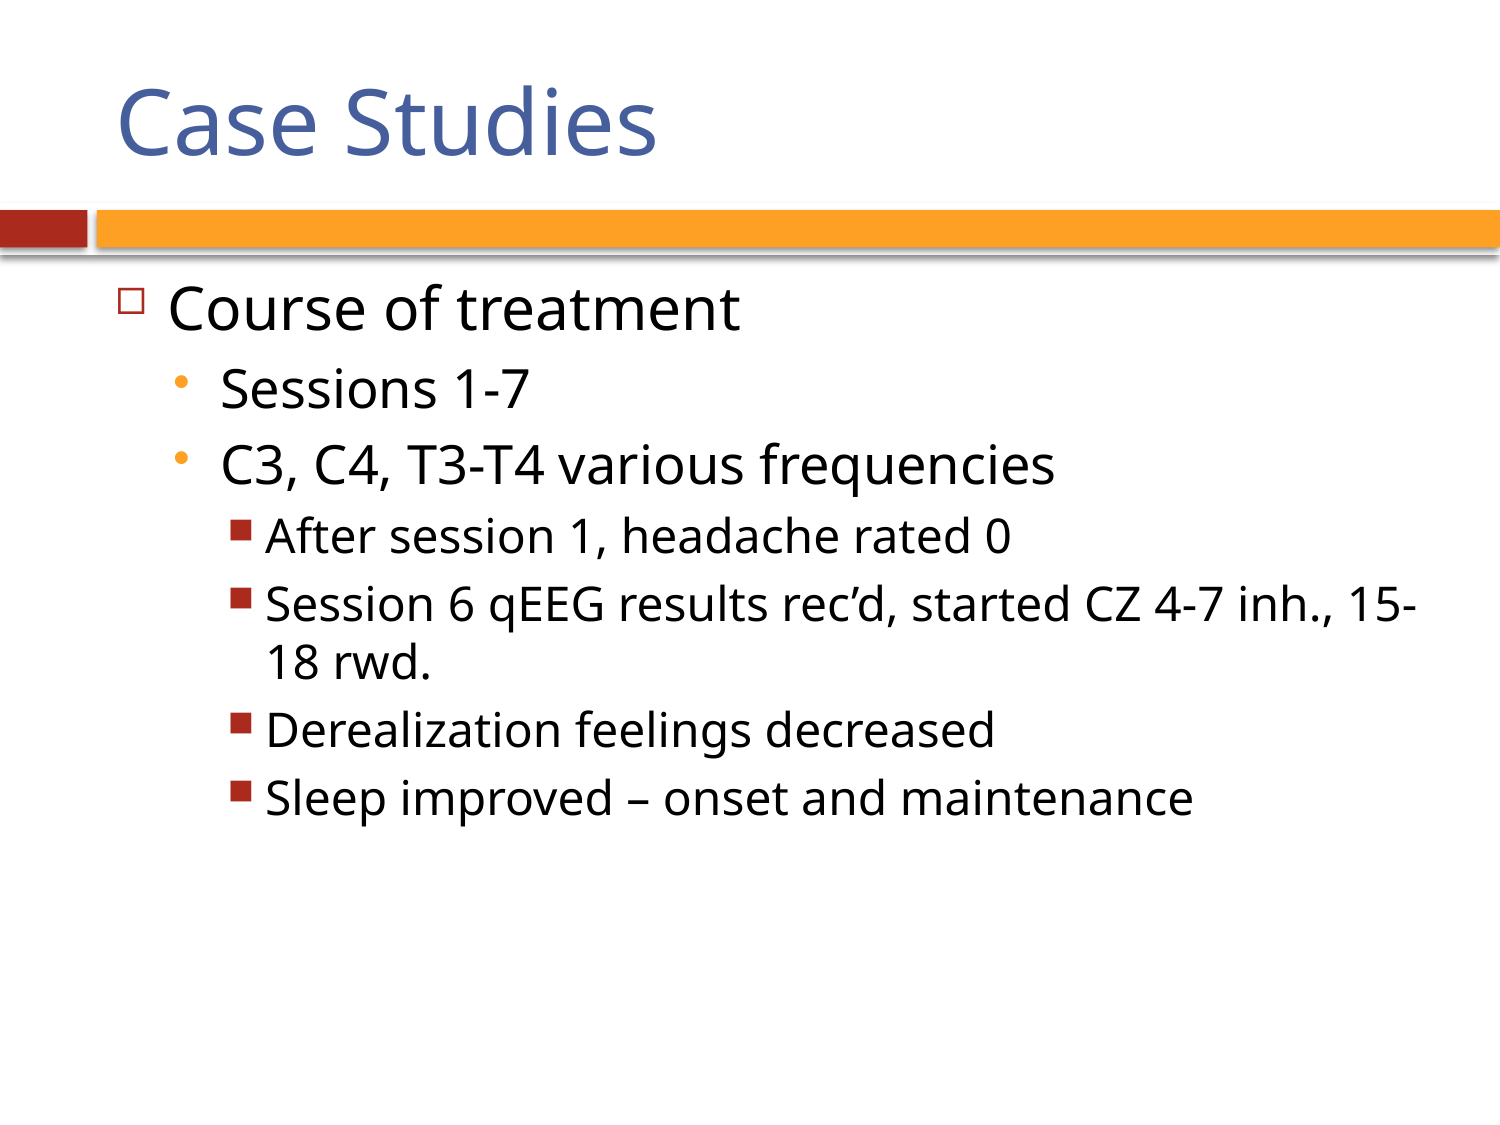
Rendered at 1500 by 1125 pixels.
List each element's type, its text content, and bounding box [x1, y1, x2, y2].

list Course of treatment Sessions 1-7 C3, C4, T3-T4 various frequencies After session 1, headache rated 0 Session 6 qEEG results rec’d, started CZ 4-7 inh., 15-18 rwd. Derealization feelings decreased Sleep improved – onset and maintenance [100, 262, 1438, 1088]
title Case Studies [100, 37, 1438, 200]
